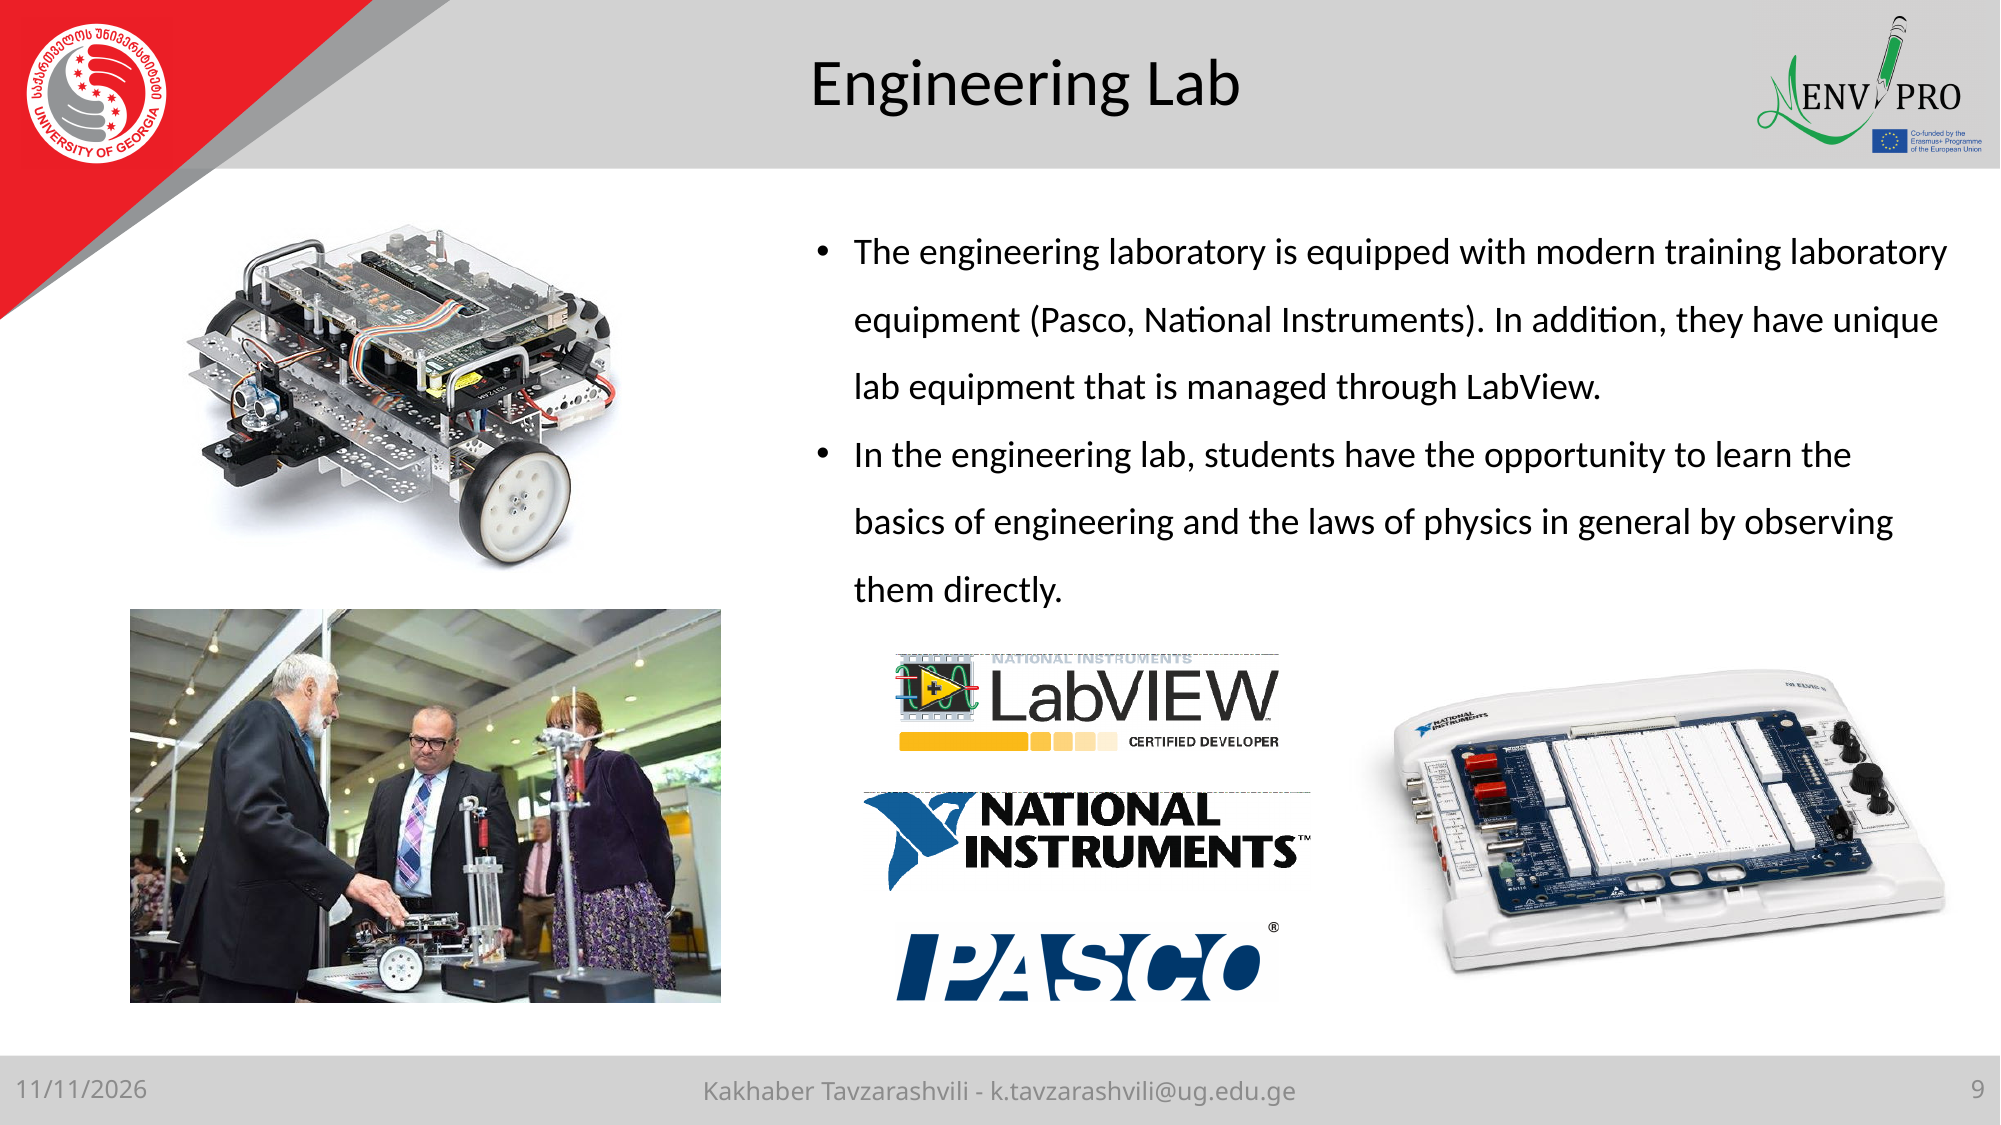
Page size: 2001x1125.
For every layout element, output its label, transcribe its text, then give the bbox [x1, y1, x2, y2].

footer Kakhaber Tavzarashvili - k.tavzarashvili@ug.edu.ge [450, 1060, 1550, 1121]
title Engineering Lab [323, 0, 1729, 169]
picture [1752, 0, 1986, 159]
slide_number 08-Oct-19 [0, 1060, 450, 1121]
picture [130, 609, 721, 1003]
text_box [862, 653, 1312, 1003]
picture [21, 17, 173, 169]
list The engineering laboratory is equipped with modern training laboratory equipment (Pasco, National Instruments). In addition, they have unique lab equipment that is managed through LabView. In the engineering lab, students have the opportunity to learn the basics of engineering and the laws of physics in general by observing them directly. [801, 197, 1965, 623]
picture [1325, 613, 1983, 1003]
picture [182, 220, 622, 573]
slide_number 9 [1550, 1060, 2000, 1121]
